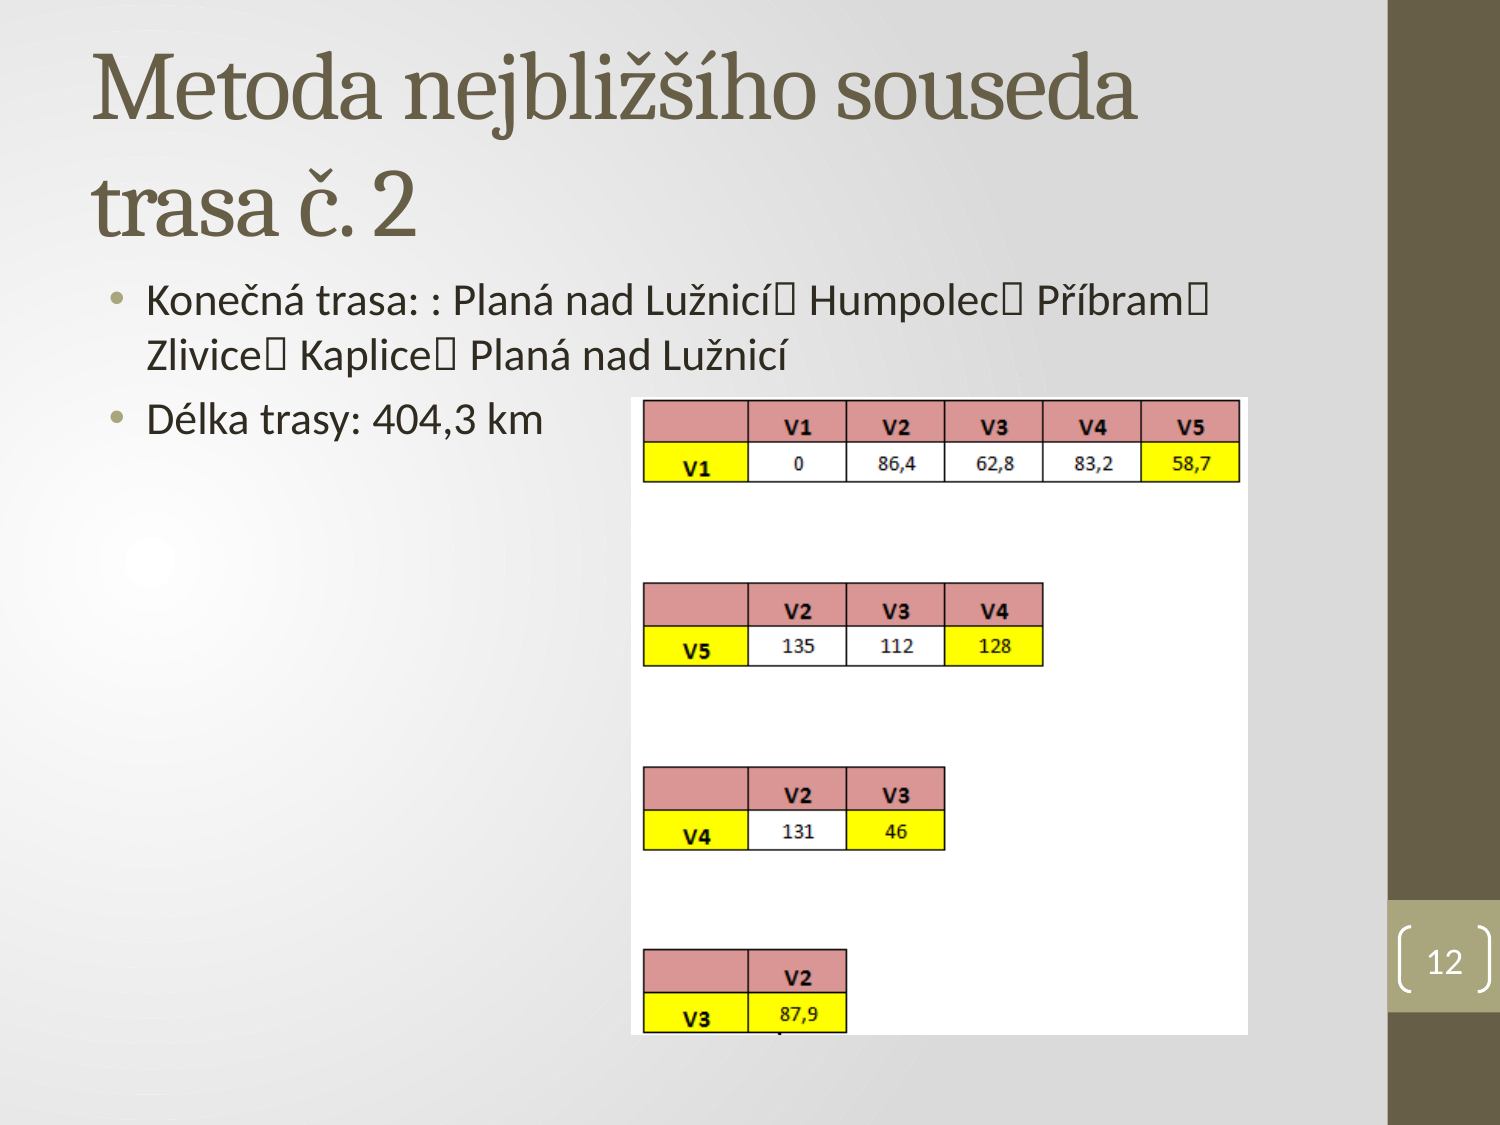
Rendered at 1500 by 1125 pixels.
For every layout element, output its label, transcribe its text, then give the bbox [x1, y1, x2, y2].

list Konečná trasa: : Planá nad Lužnicí Humpolec Příbram Zlivice Kaplice Planá nad Lužnicí Délka trasy: 404,3 km [75, 262, 1325, 468]
slide_number 12 [1397, 925, 1492, 994]
title Metoda nejbližšího souseda trasa č. 2 [75, 45, 1325, 233]
picture [631, 396, 1249, 1035]
